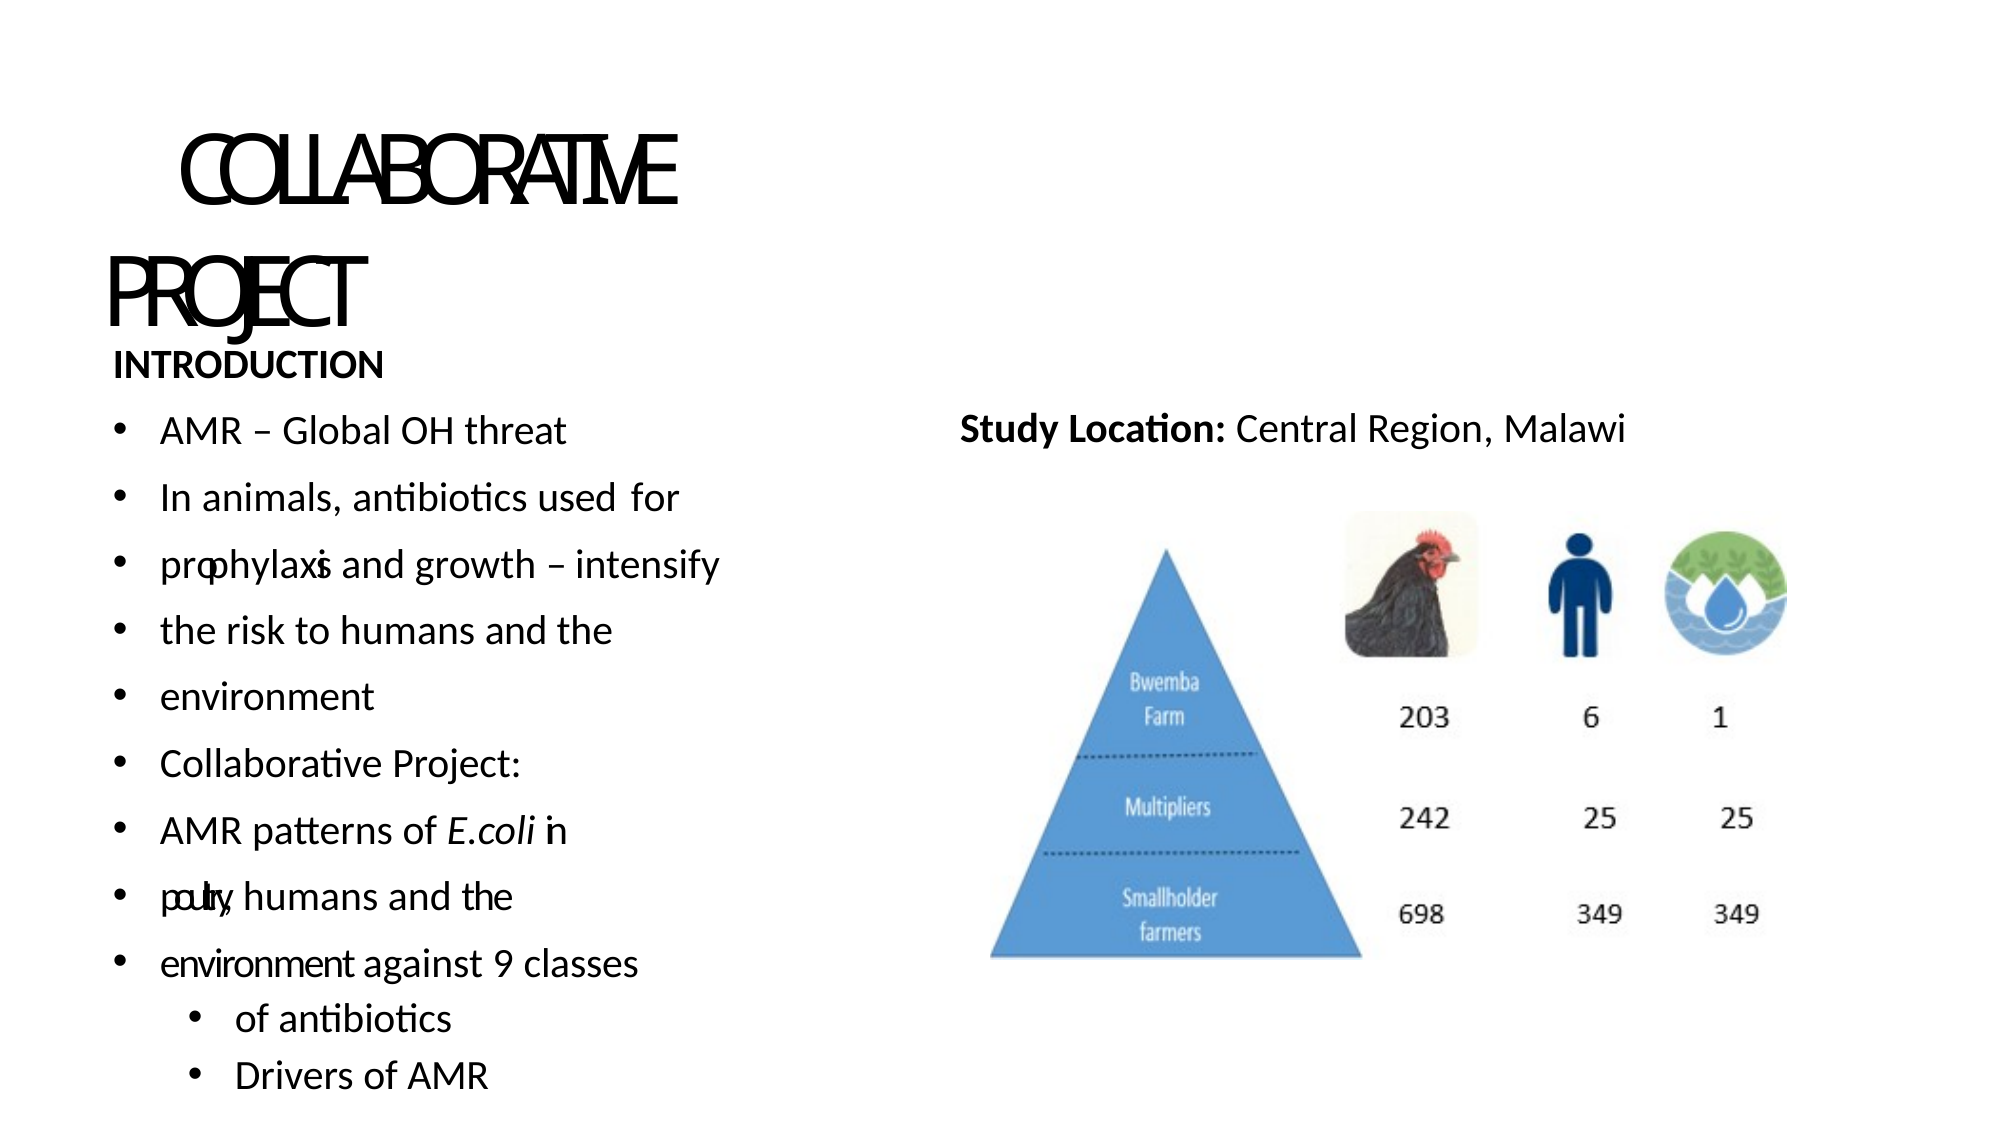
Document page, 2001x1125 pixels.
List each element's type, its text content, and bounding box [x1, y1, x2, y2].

list INTRODUCTION AMR – Global OH threat In animals, antibiotics used for prophylaxis and growth – intensify the risk to humans and the environment Collaborative Project: AMR patterns of E.coli in poultry, humans and the environment against 9 classes of antibiotics Drivers of AMR [110, 318, 743, 1099]
picture [990, 510, 1787, 961]
title COLLABORATIVE PROJECT [99, 93, 761, 347]
text_box Study Location: Central Region, Malawi [957, 399, 1629, 452]
